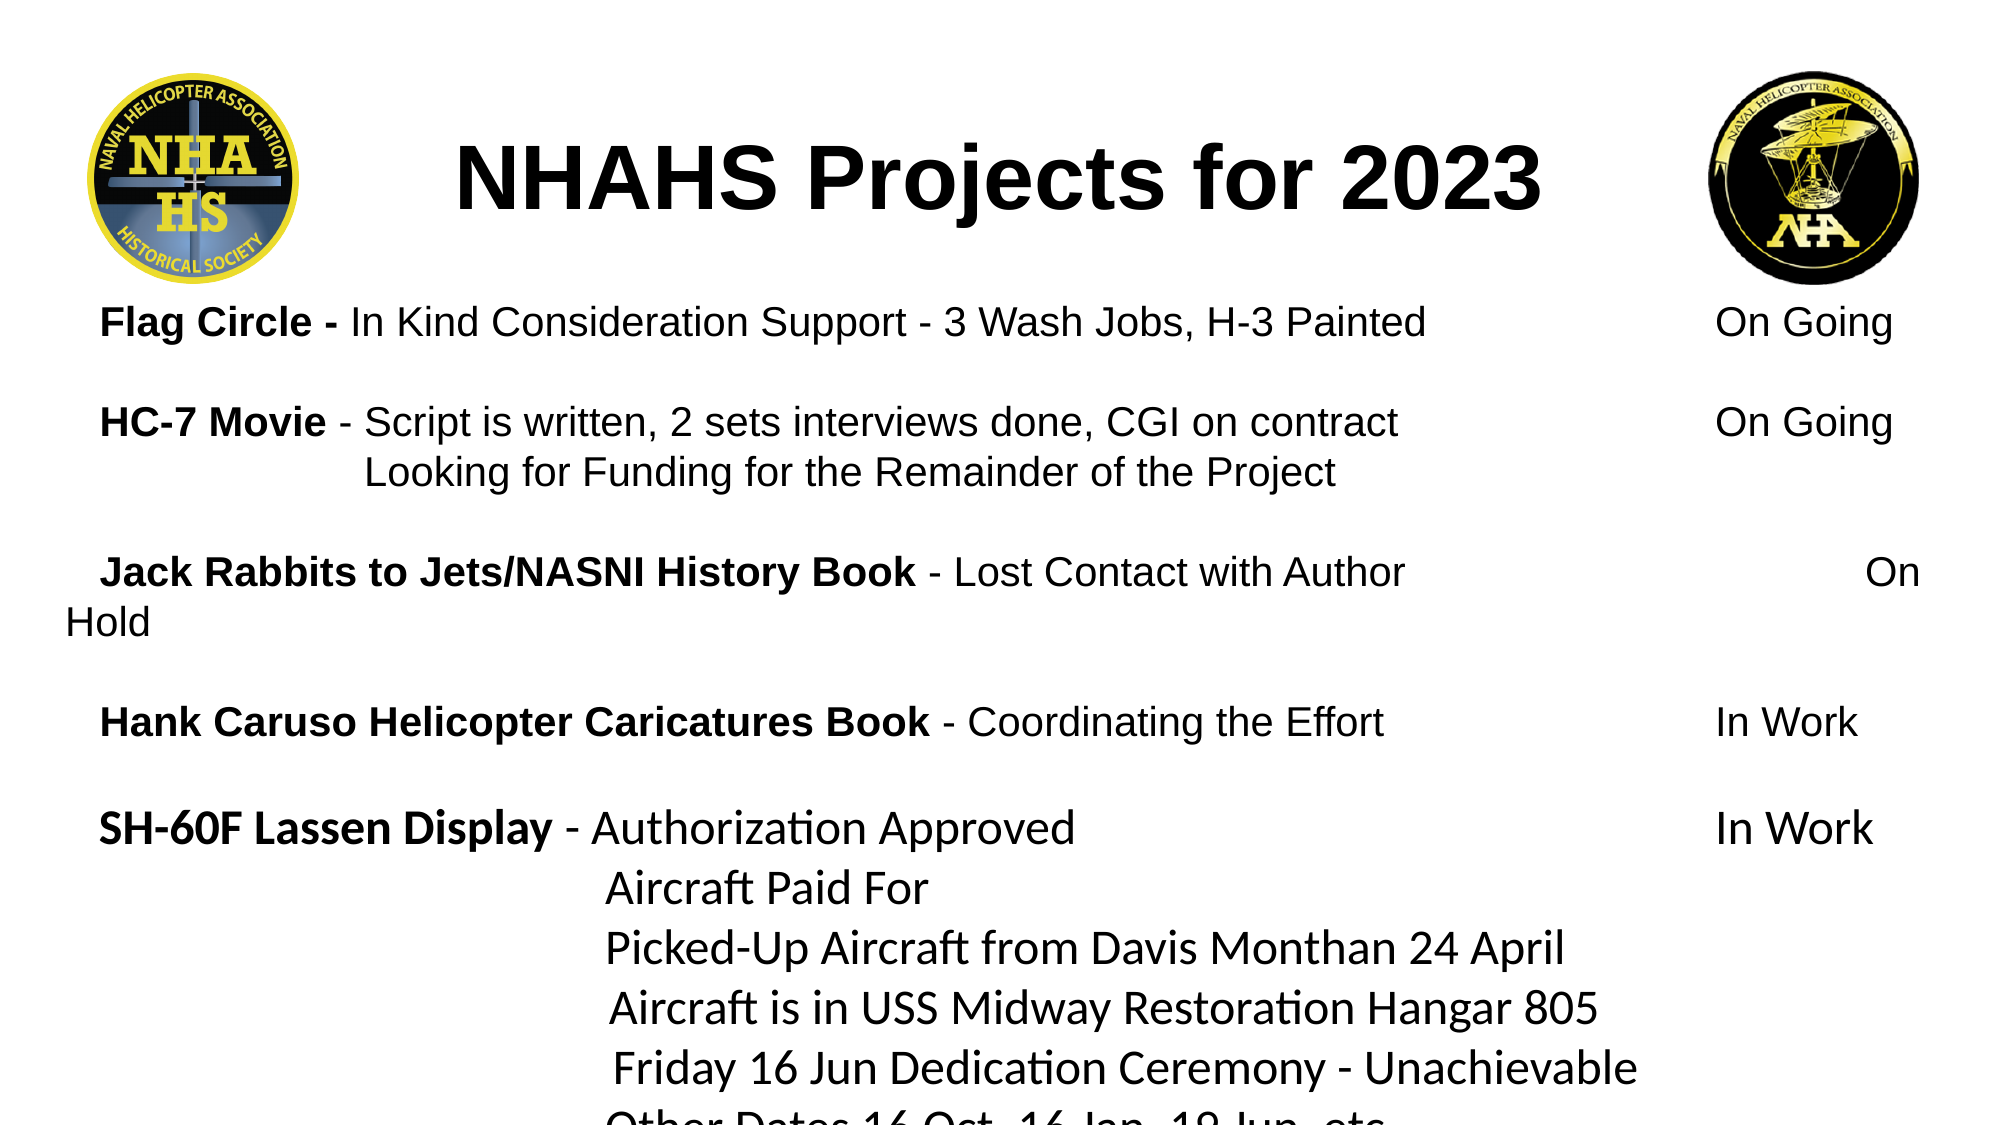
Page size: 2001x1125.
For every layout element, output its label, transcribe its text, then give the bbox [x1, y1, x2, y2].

text_box NHAHS Projects for 2023 [399, 110, 1600, 236]
picture [1708, 71, 1919, 236]
picture [87, 73, 299, 236]
text_box Flag Circle - In Kind Consideration Support - 3 Wash Jobs, H-3 Painted On Going HC-7 Movie - Script is written, 2 sets interviews done, CGI on contract On Going Looking for Funding for the Remainder of the Project Jack Rabbits to Jets/NASNI History Book - Lost Contact with Author On Hold Hank Caruso Helicopter Caricatures Book - Coordinating the Effort In Work SH-60F Lassen Display - Authorization Approved In Work Aircraft Paid For Picked-Up Aircraft from Davis Monthan 24 April Aircraft is in USS Midway Restoration Hangar 805 Friday 16 Jun Dedication Ceremony - Unachievable Other Dates 16 Oct, 16 Jan, 19 Jun, etc. [50, 236, 1950, 1125]
